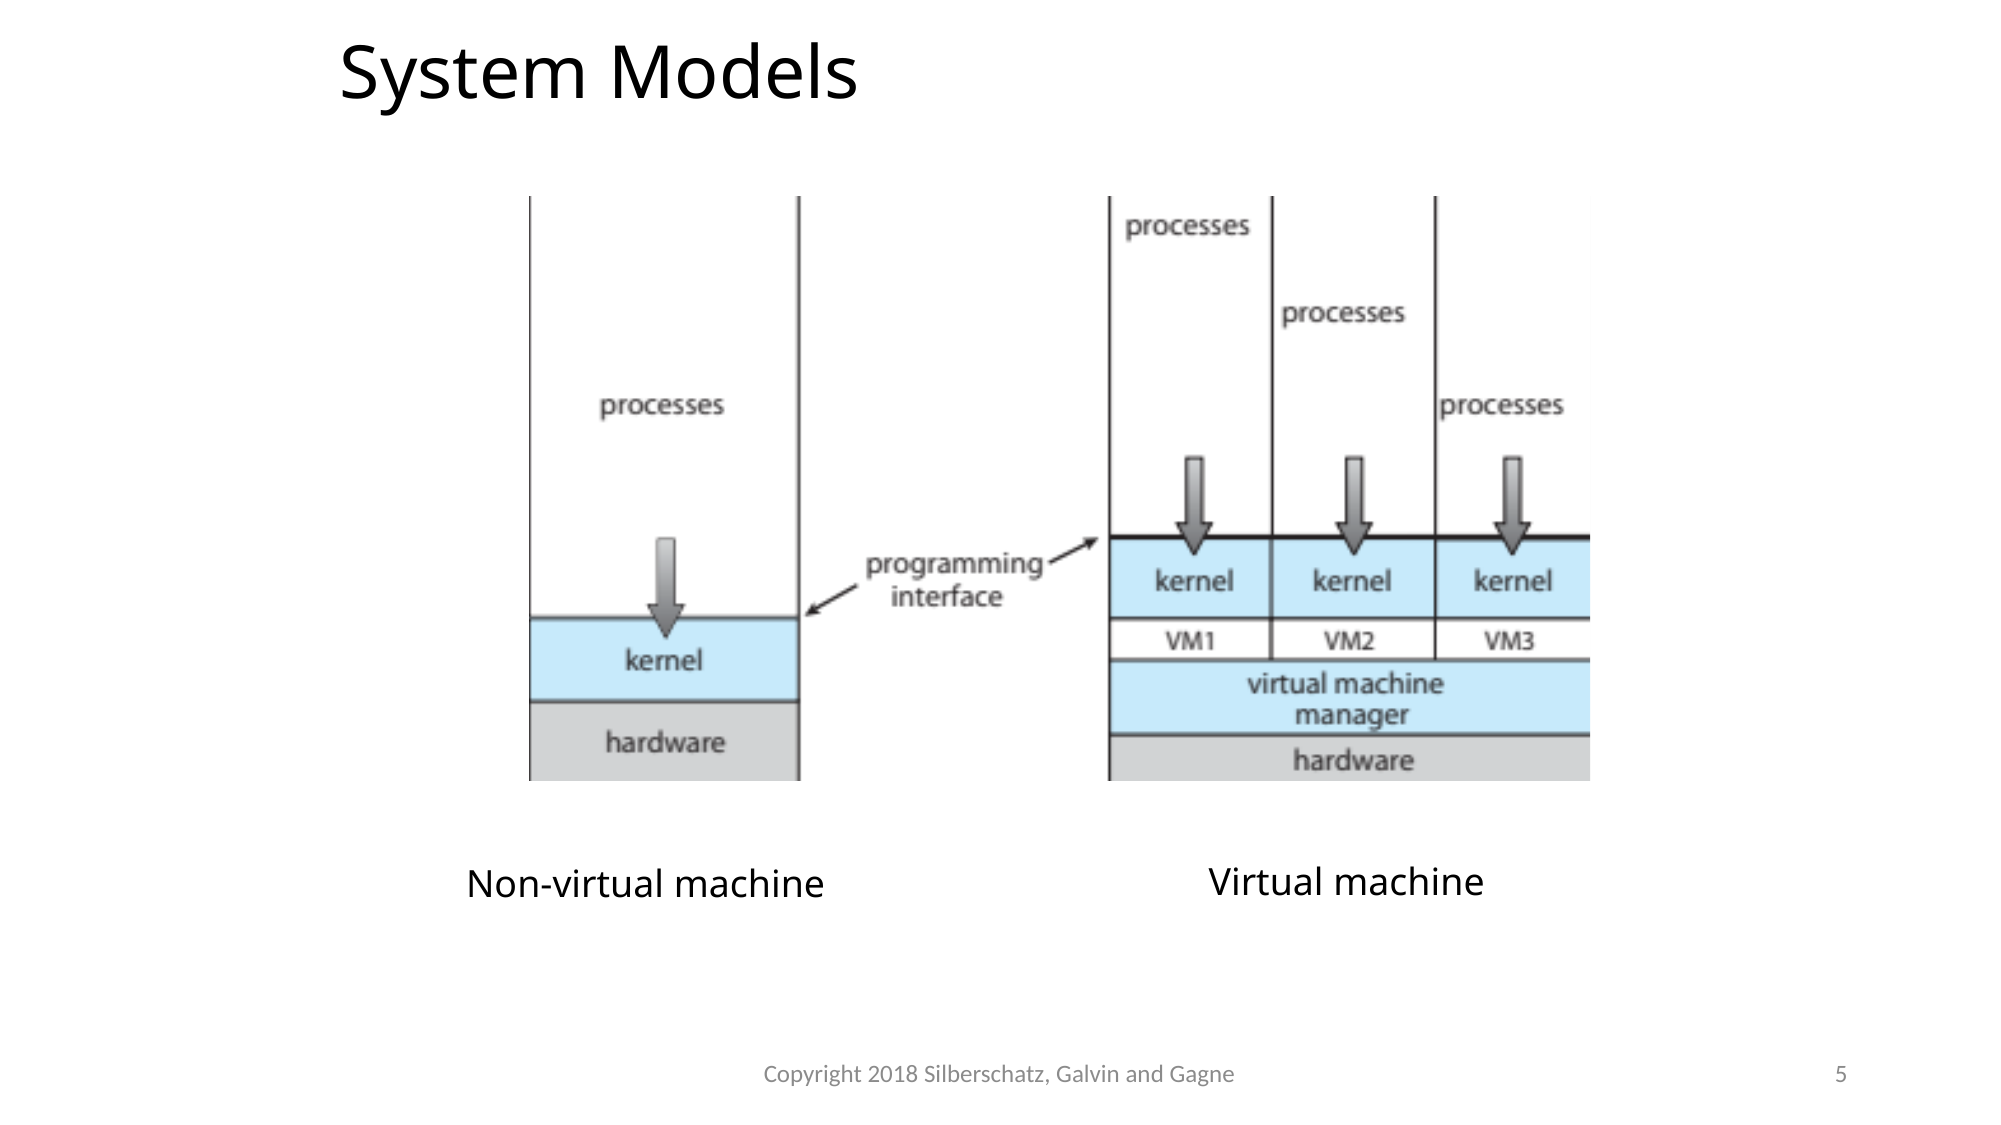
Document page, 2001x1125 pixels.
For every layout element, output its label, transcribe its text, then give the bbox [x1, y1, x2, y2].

footer Copyright 2018 Silberschatz, Galvin and Gagne [662, 1042, 1338, 1103]
text_box Virtual machine [1145, 850, 1607, 911]
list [529, 196, 1591, 781]
text_box Non-virtual machine [412, 853, 907, 913]
slide_number 5 [1412, 1042, 1863, 1103]
title System Models [324, 27, 1675, 122]
